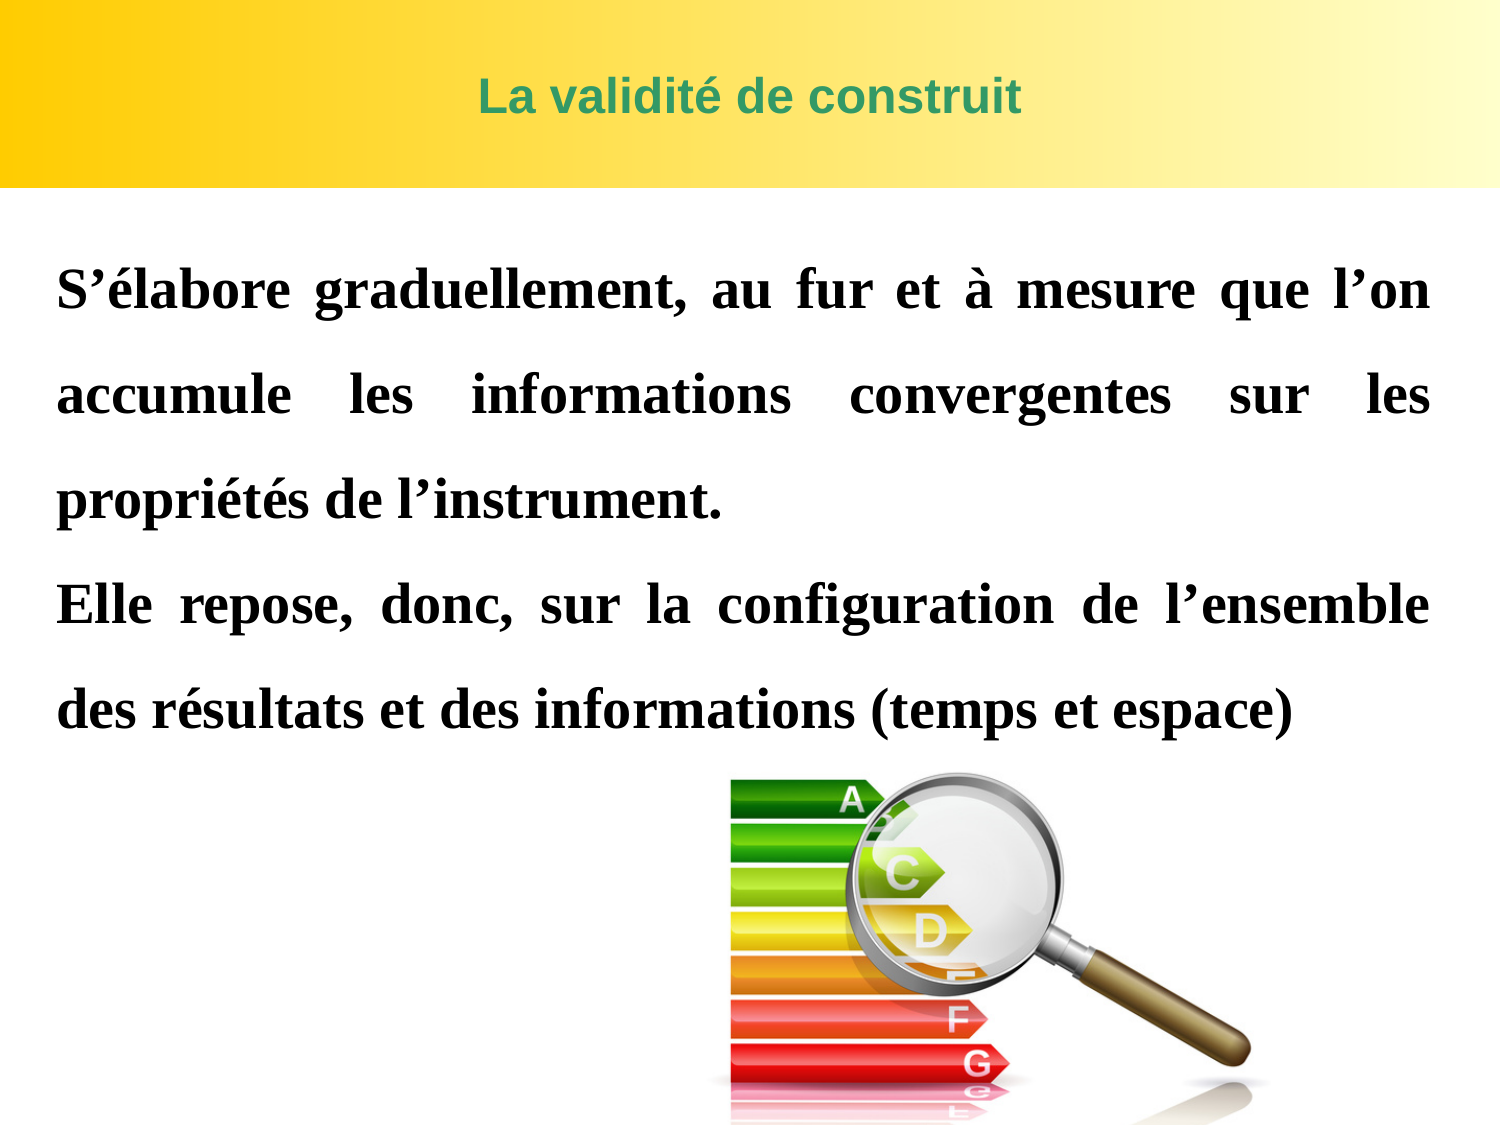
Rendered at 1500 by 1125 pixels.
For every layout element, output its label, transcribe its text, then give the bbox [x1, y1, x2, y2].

title La validité de construit [0, 0, 1500, 188]
text_box S’élabore graduellement, au fur et à mesure que l’on accumule les informations convergentes sur les propriétés de l’instrument. Elle repose, donc, sur la configuration de l’ensemble des résultats et des informations (temps et espace) [41, 208, 1447, 748]
picture [686, 755, 1282, 1125]
